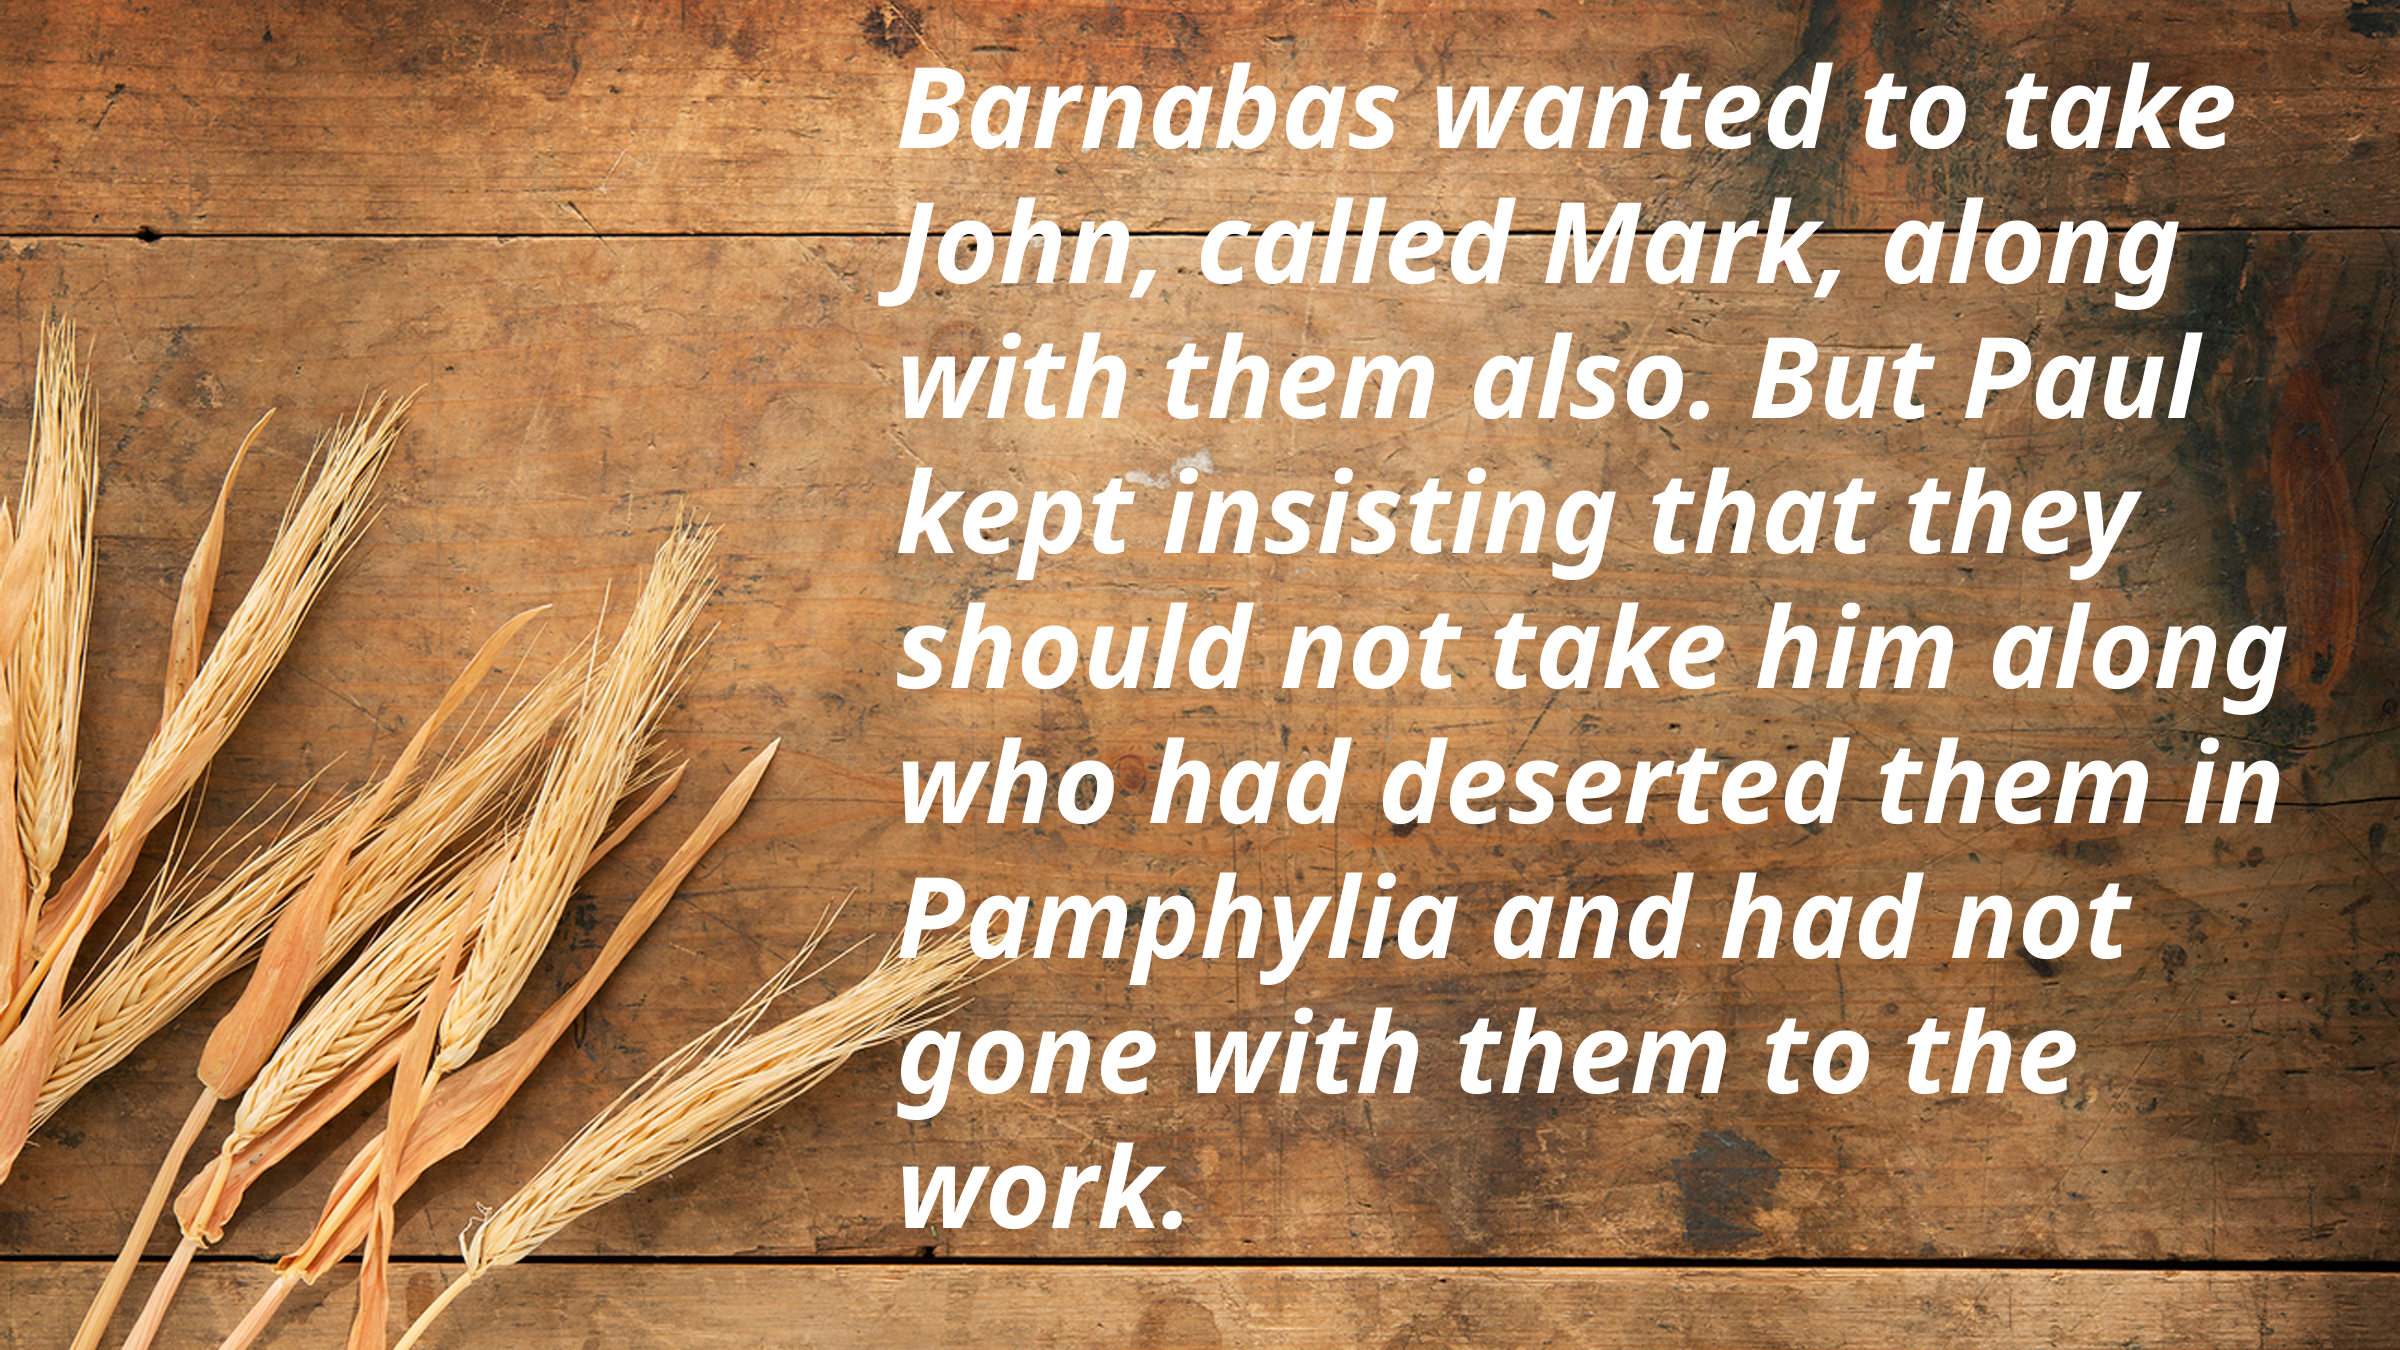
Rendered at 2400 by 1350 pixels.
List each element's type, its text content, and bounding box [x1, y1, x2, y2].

picture [0, 0, 2400, 1350]
list Barnabas wanted to take John, called Mark, along with them also. But Paul kept insisting that they should not take him along who had deserted them in Pamphylia and had not gone with them to the work. [875, 24, 2375, 1350]
